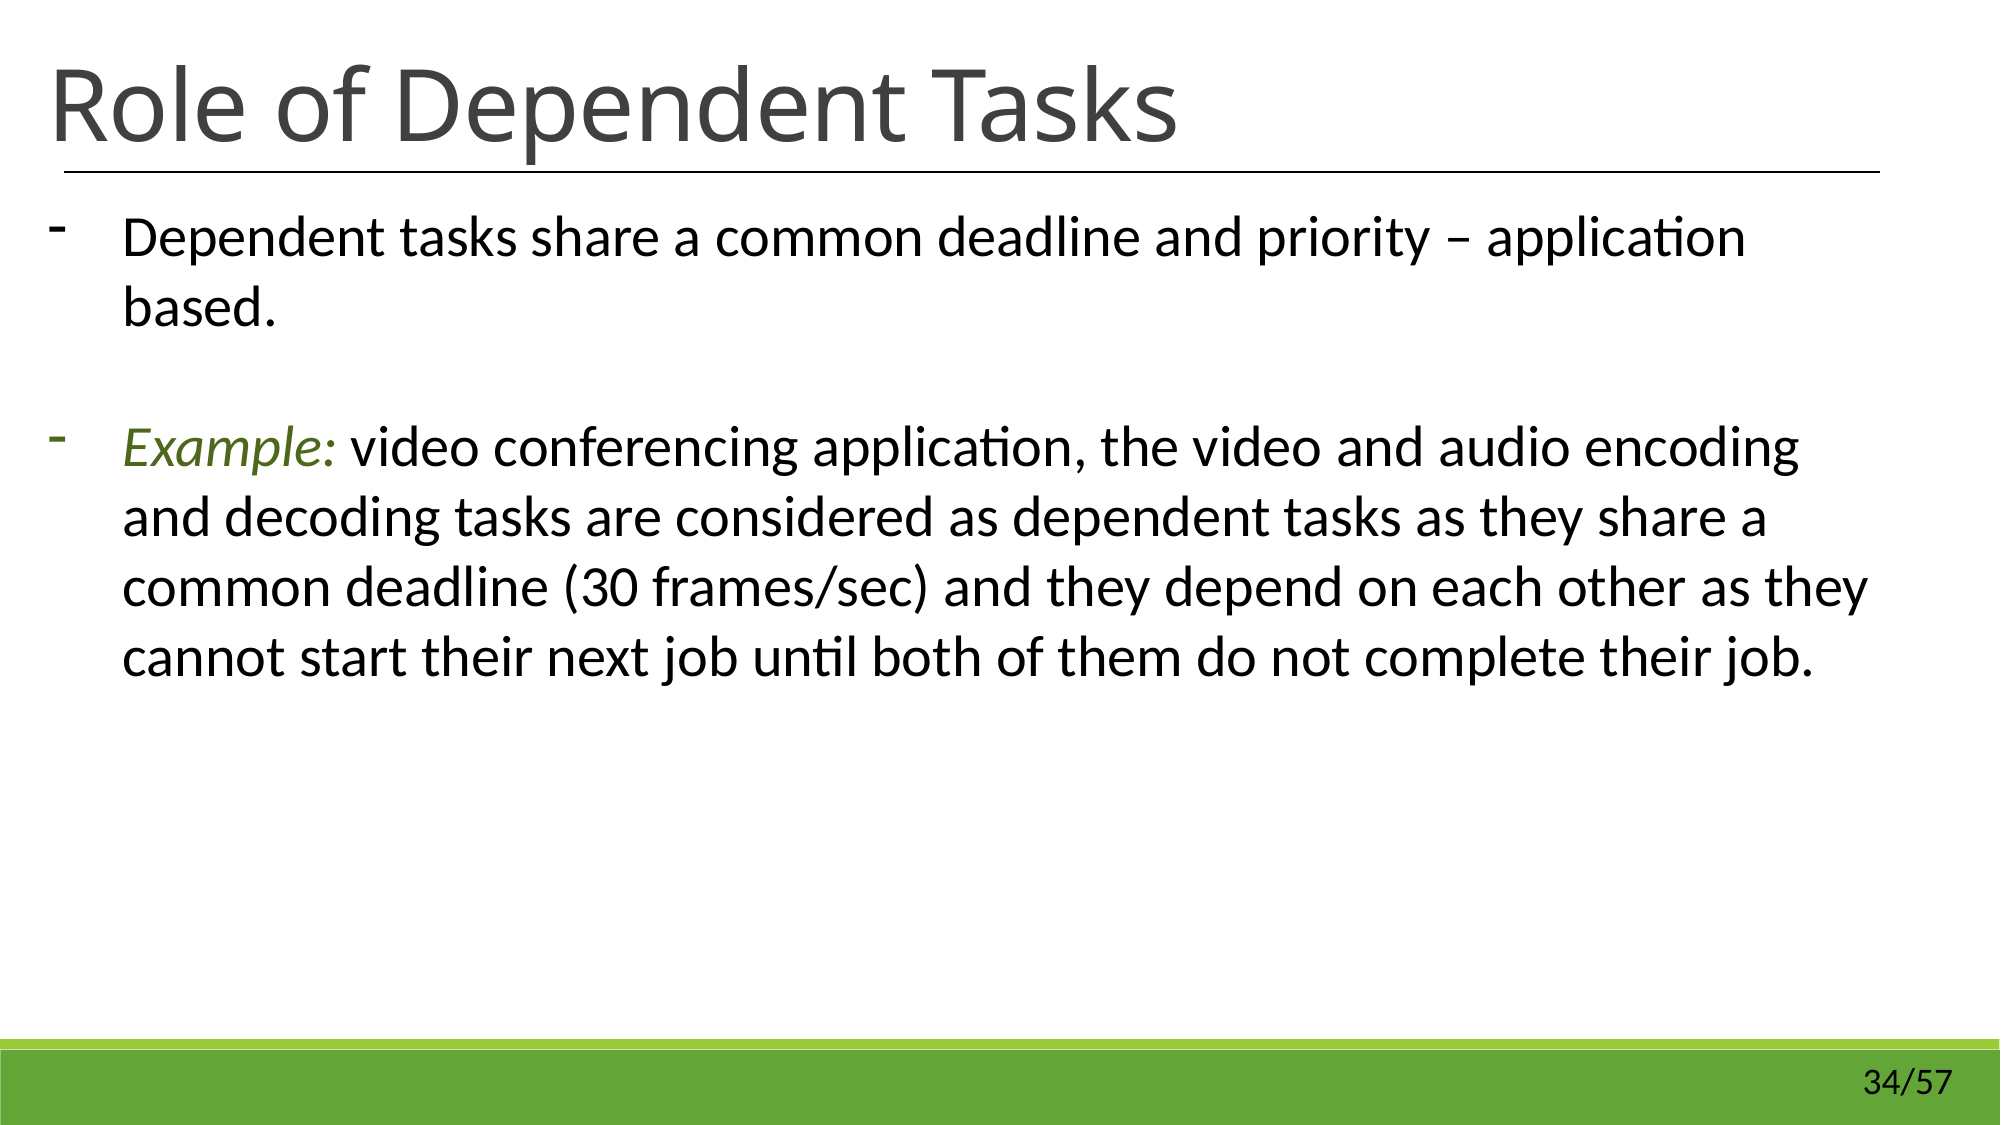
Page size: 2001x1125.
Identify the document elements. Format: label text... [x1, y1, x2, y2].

text_box Role of Dependent Tasks [32, 52, 1912, 291]
text_box 34/57 [1847, 1049, 1973, 1110]
text_box Dependent tasks share a common deadline and priority – application based. Example: video conferencing application, the video and audio encoding and decoding tasks are considered as dependent tasks as they share a common deadline (30 frames/sec) and they depend on each other as they cannot start their next job until both of them do not complete their job. [33, 190, 1898, 695]
